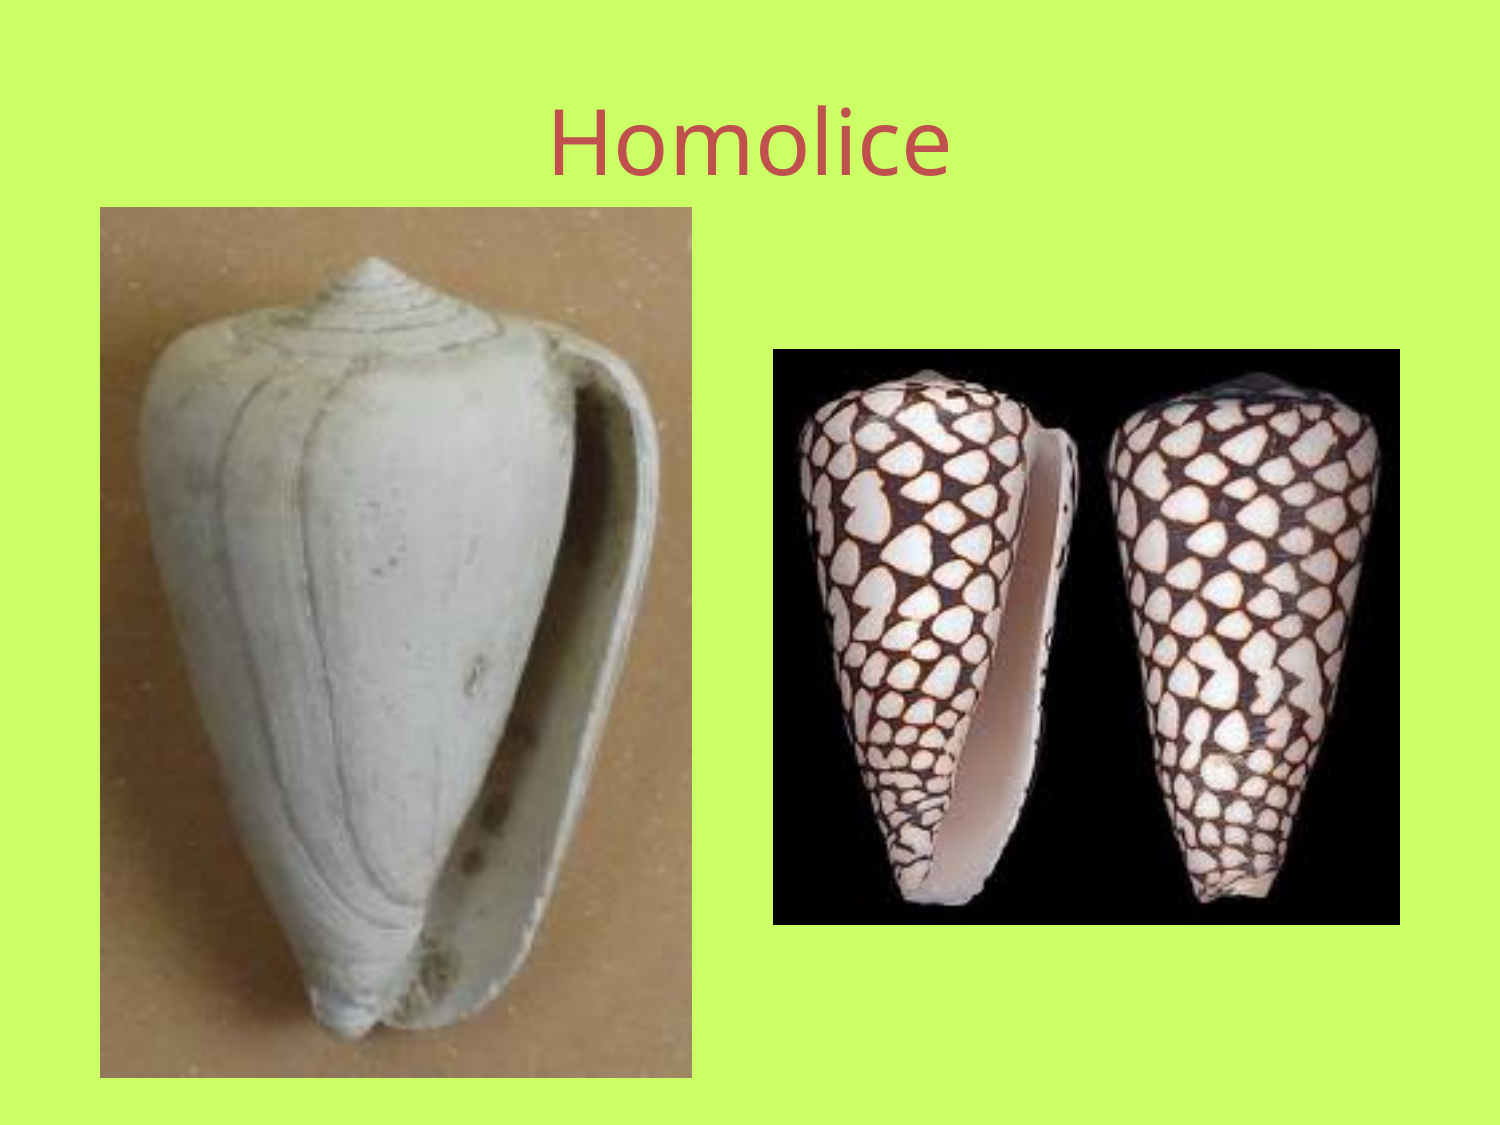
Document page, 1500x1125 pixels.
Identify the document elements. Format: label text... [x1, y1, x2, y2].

title Homolice [74, 44, 1426, 233]
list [773, 349, 1400, 925]
picture [99, 207, 692, 1078]
